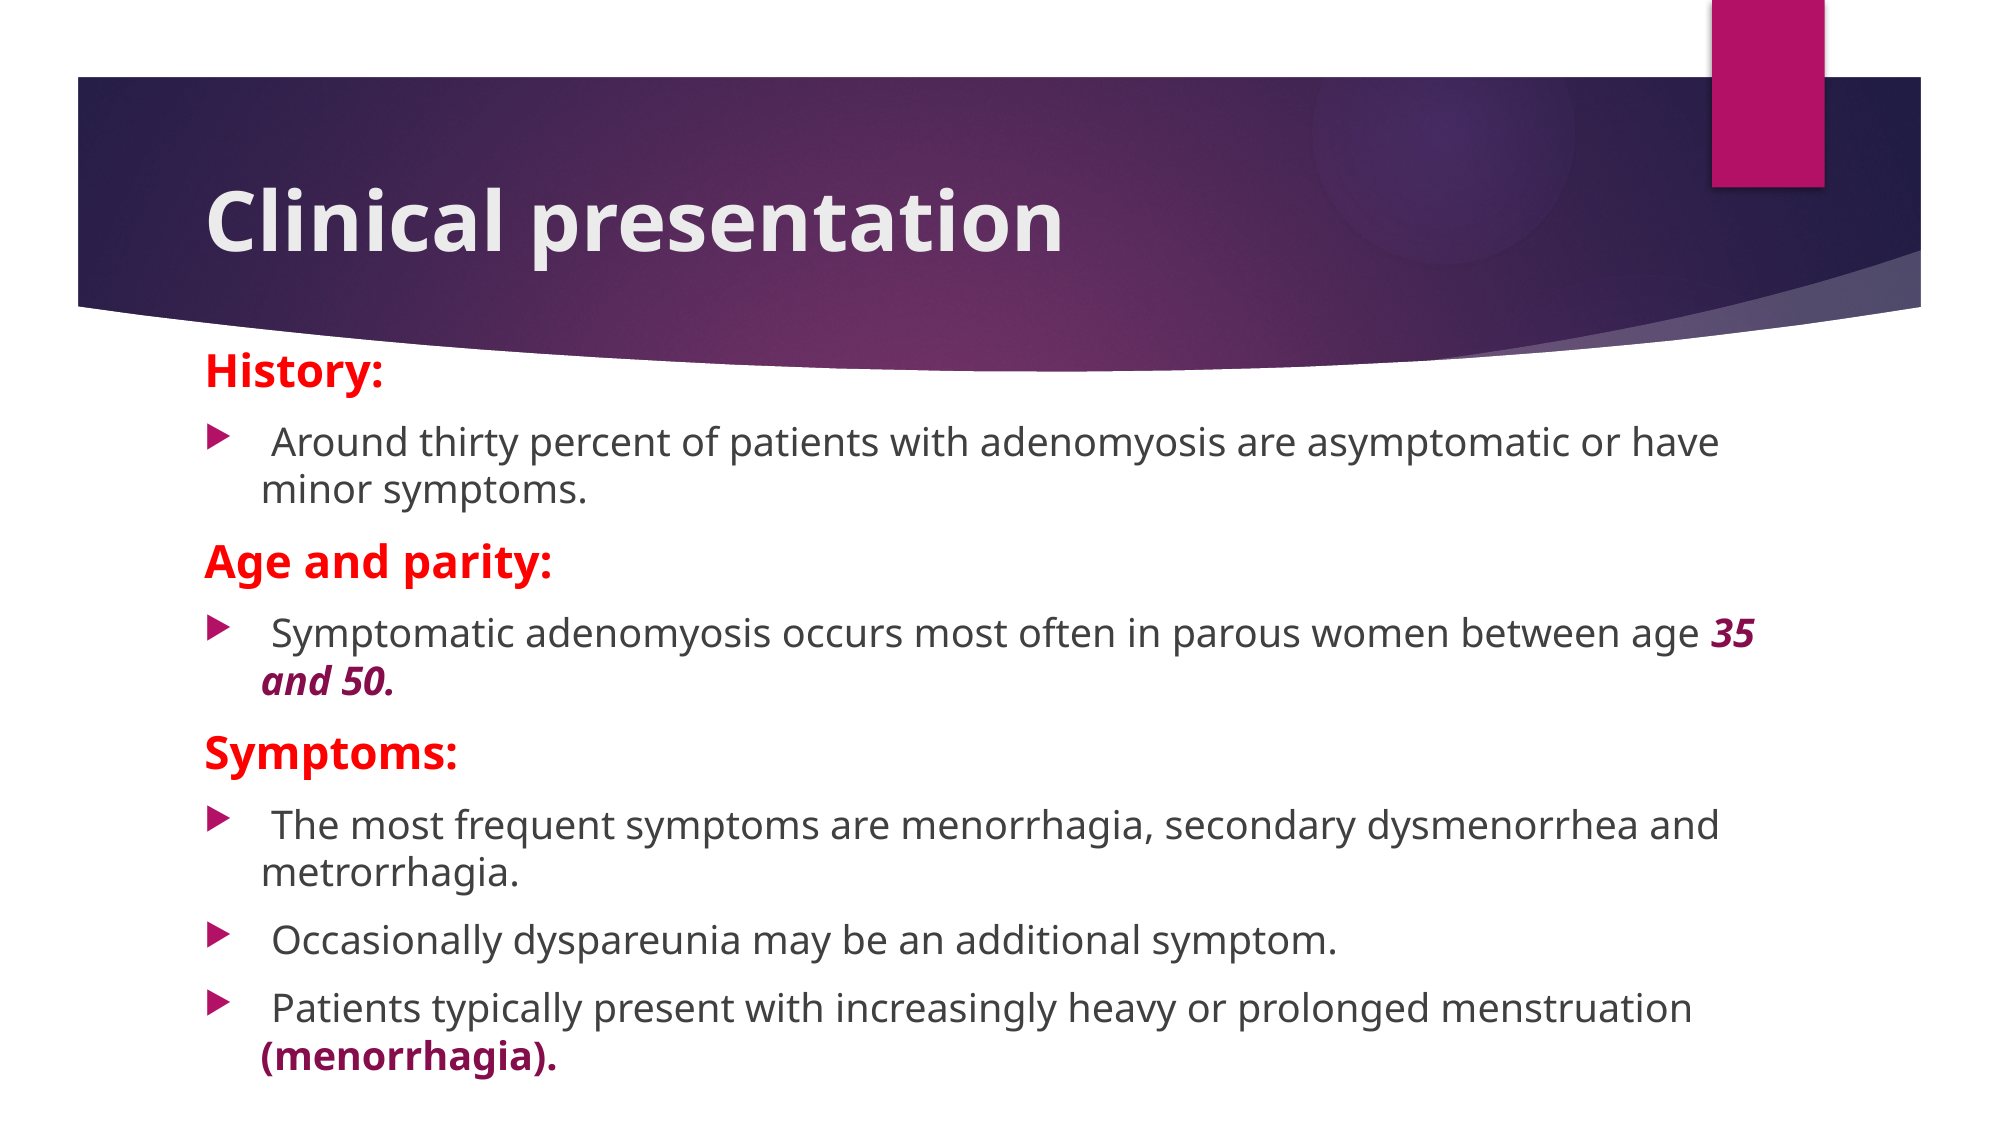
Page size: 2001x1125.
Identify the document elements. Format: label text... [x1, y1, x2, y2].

list History: Around thirty percent of patients with adenomyosis are asymptomatic or have minor symptoms. Age and parity: Symptomatic adenomyosis occurs most often in parous women between age 35 and 50. Symptoms: The most frequent symptoms are menorrhagia, secondary dysmenorrhea and metrorrhagia. Occasionally dyspareunia may be an additional symptom. Patients typically present with increasingly heavy or prolonged menstruation (menorrhagia). [189, 333, 1815, 1095]
title Clinical presentation [189, 159, 1627, 276]
